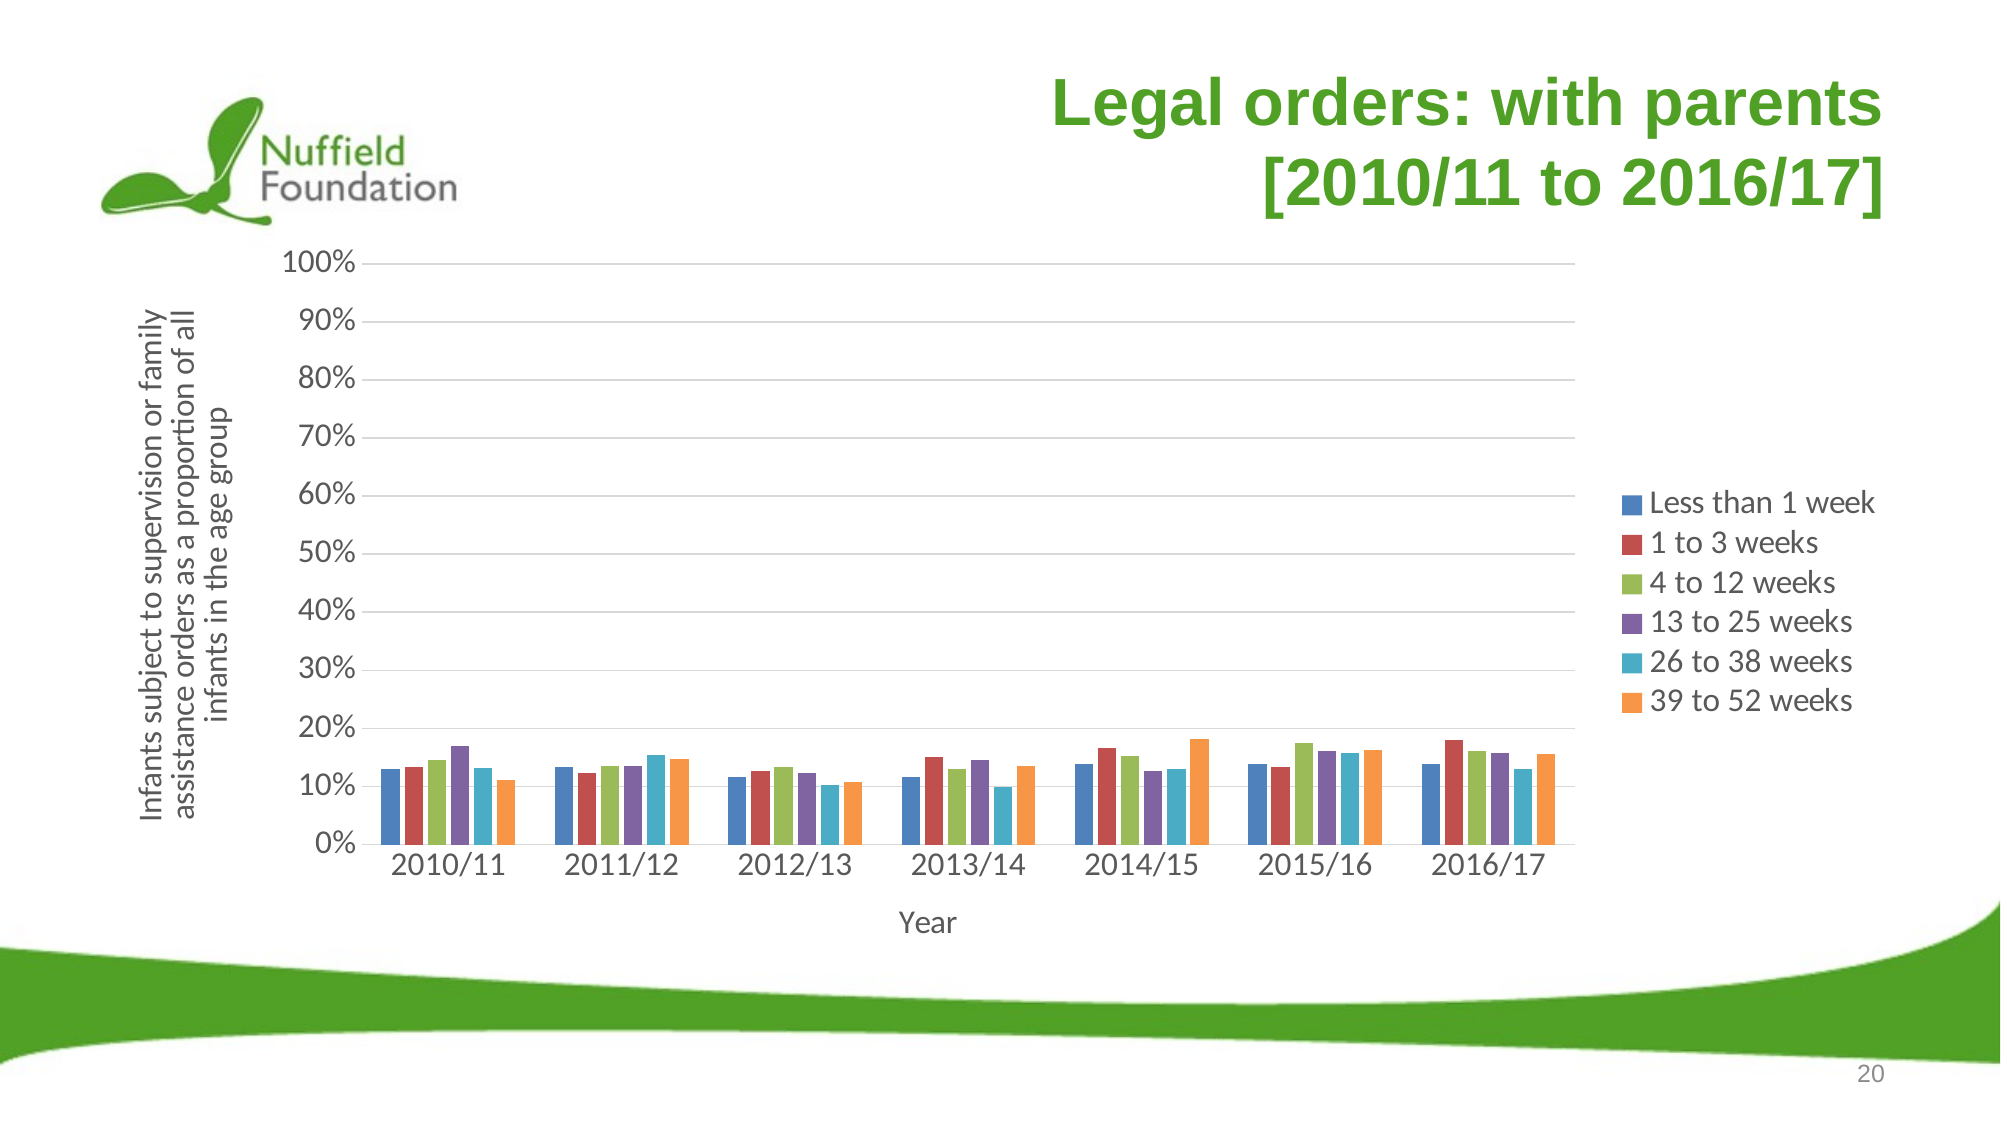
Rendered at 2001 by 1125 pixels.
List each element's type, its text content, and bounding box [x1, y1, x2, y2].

title Legal orders: with parents [2010/11 to 2016/17] [99, 44, 1901, 229]
picture [0, 0, 2001, 1125]
chart [99, 232, 1900, 977]
slide_number 20 [1433, 1042, 1900, 1103]
